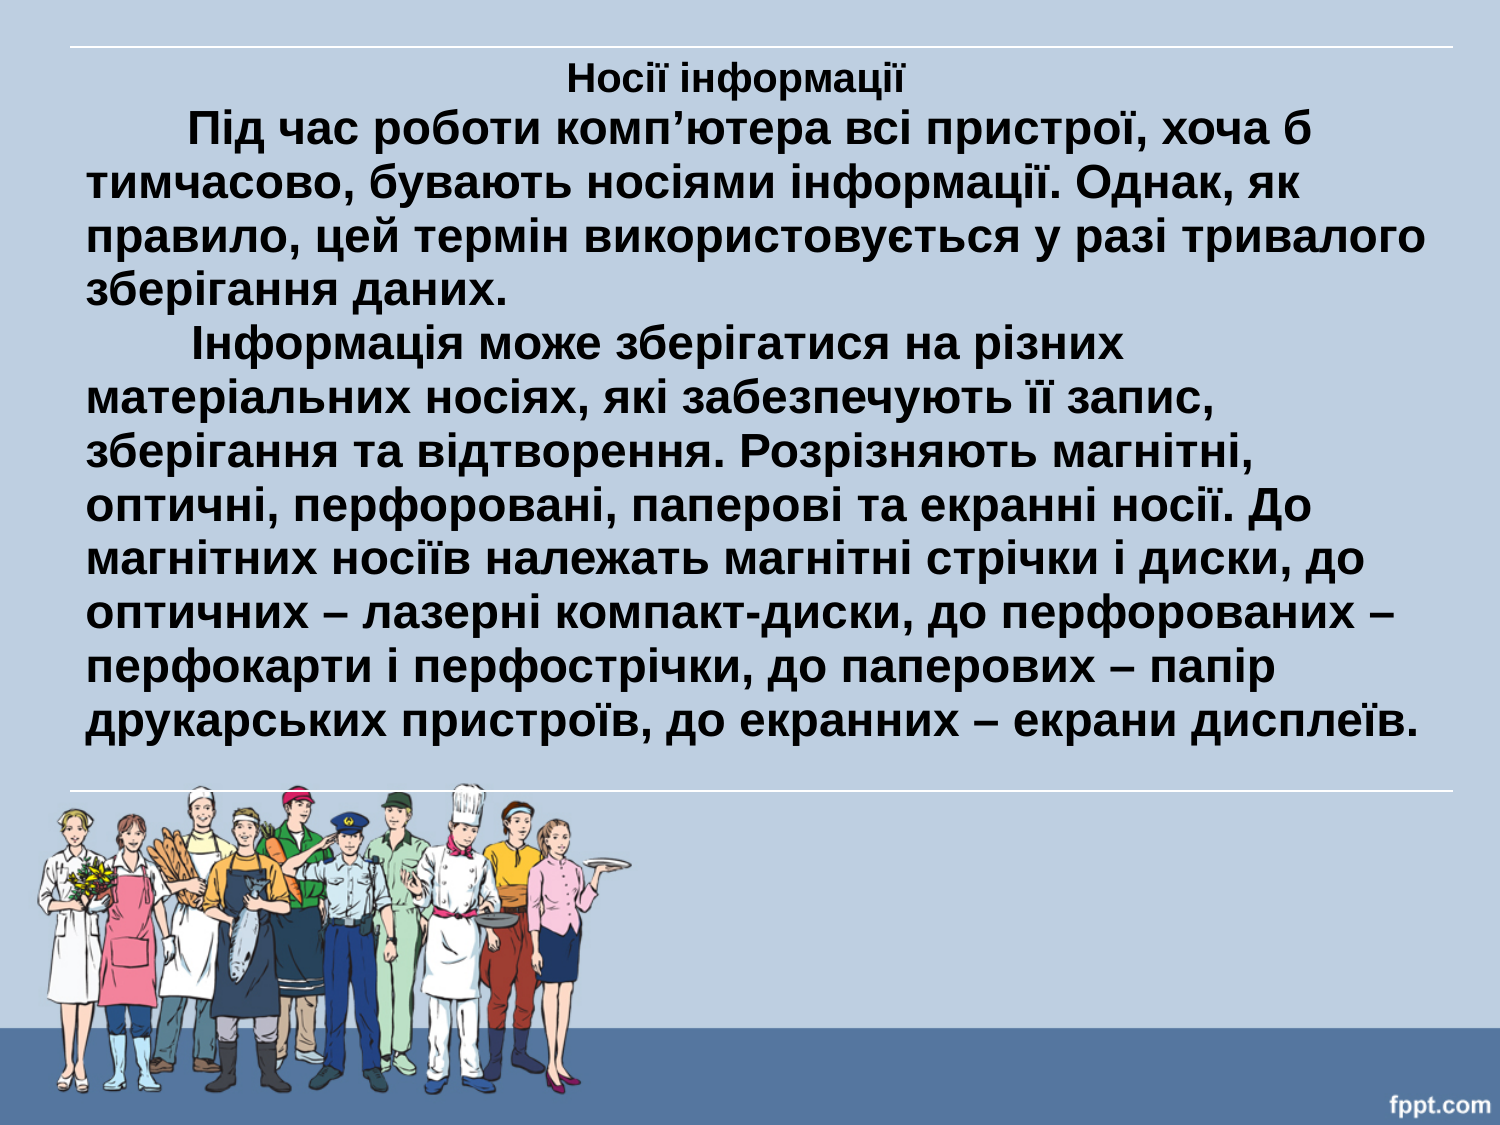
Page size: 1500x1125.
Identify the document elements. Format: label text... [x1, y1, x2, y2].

table_header Носії інформації Під час роботи комп’ютера всі пристрої, хоча б тимчасово, бувають носіями інформації. Однак, як правило, цей термін використовується у разі тривалого зберігання даних. Інформація може зберігатися на різних матеріальних носіях, які забезпечують її запис, зберігання та відтворення. Розрізняють магнітні, оптичні, перфоровані, паперові та екранні носії. До магнітних носіїв належать магнітні стрічки і диски, до оптичних – лазерні компакт-диски, до перфорованих – перфокарти і перфострічки, до паперових – папір друкарських пристроїв, до екранних – екрани дисплеїв. [70, 48, 1453, 790]
picture [0, 0, 1500, 1125]
